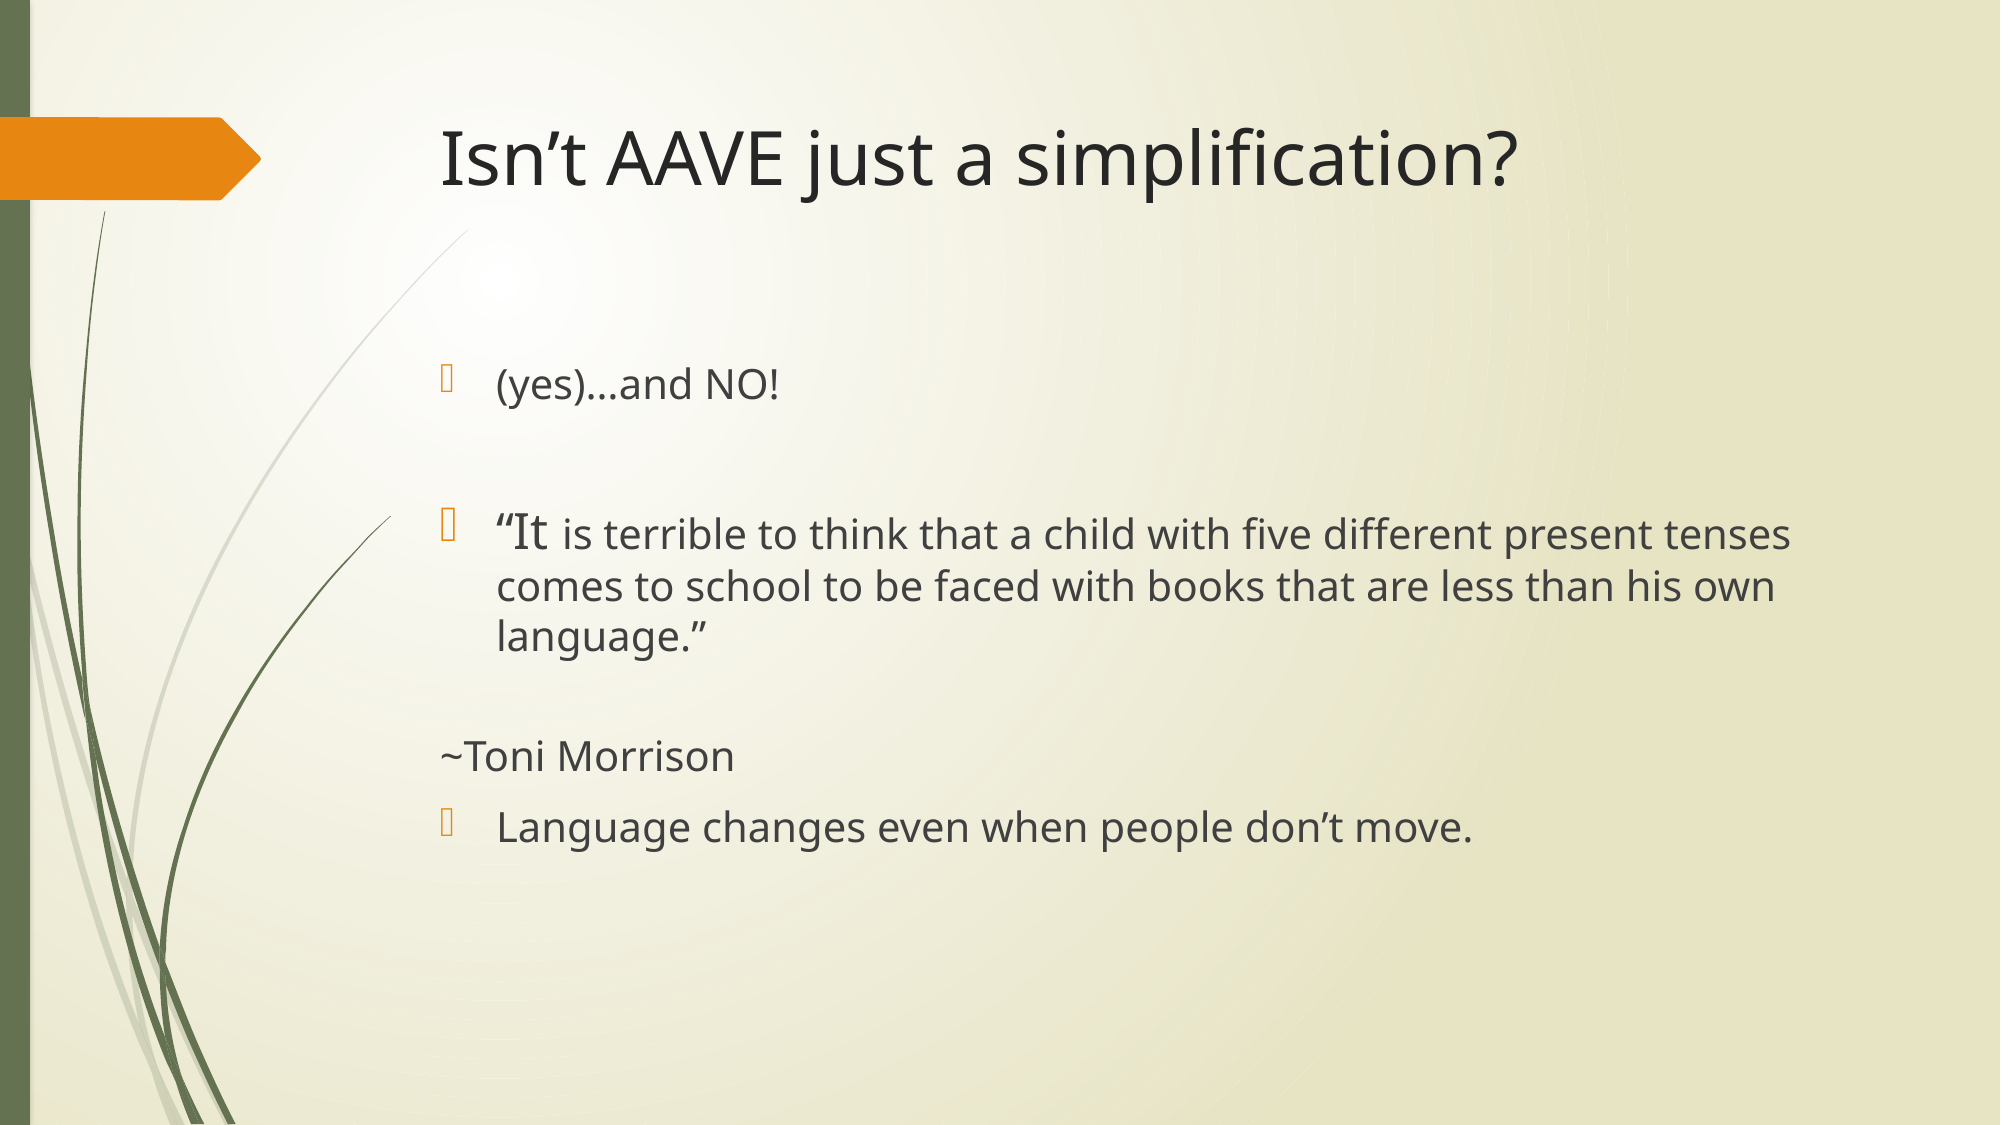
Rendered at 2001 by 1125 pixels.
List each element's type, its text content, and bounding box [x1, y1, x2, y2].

list (yes)…and NO! “It is terrible to think that a child with five different present tenses comes to school to be faced with books that are less than his own language.” ~Toni Morrison Language changes even when people don’t move. [424, 350, 1888, 970]
title Isn’t AAVE just a simplification? [425, 102, 1888, 313]
